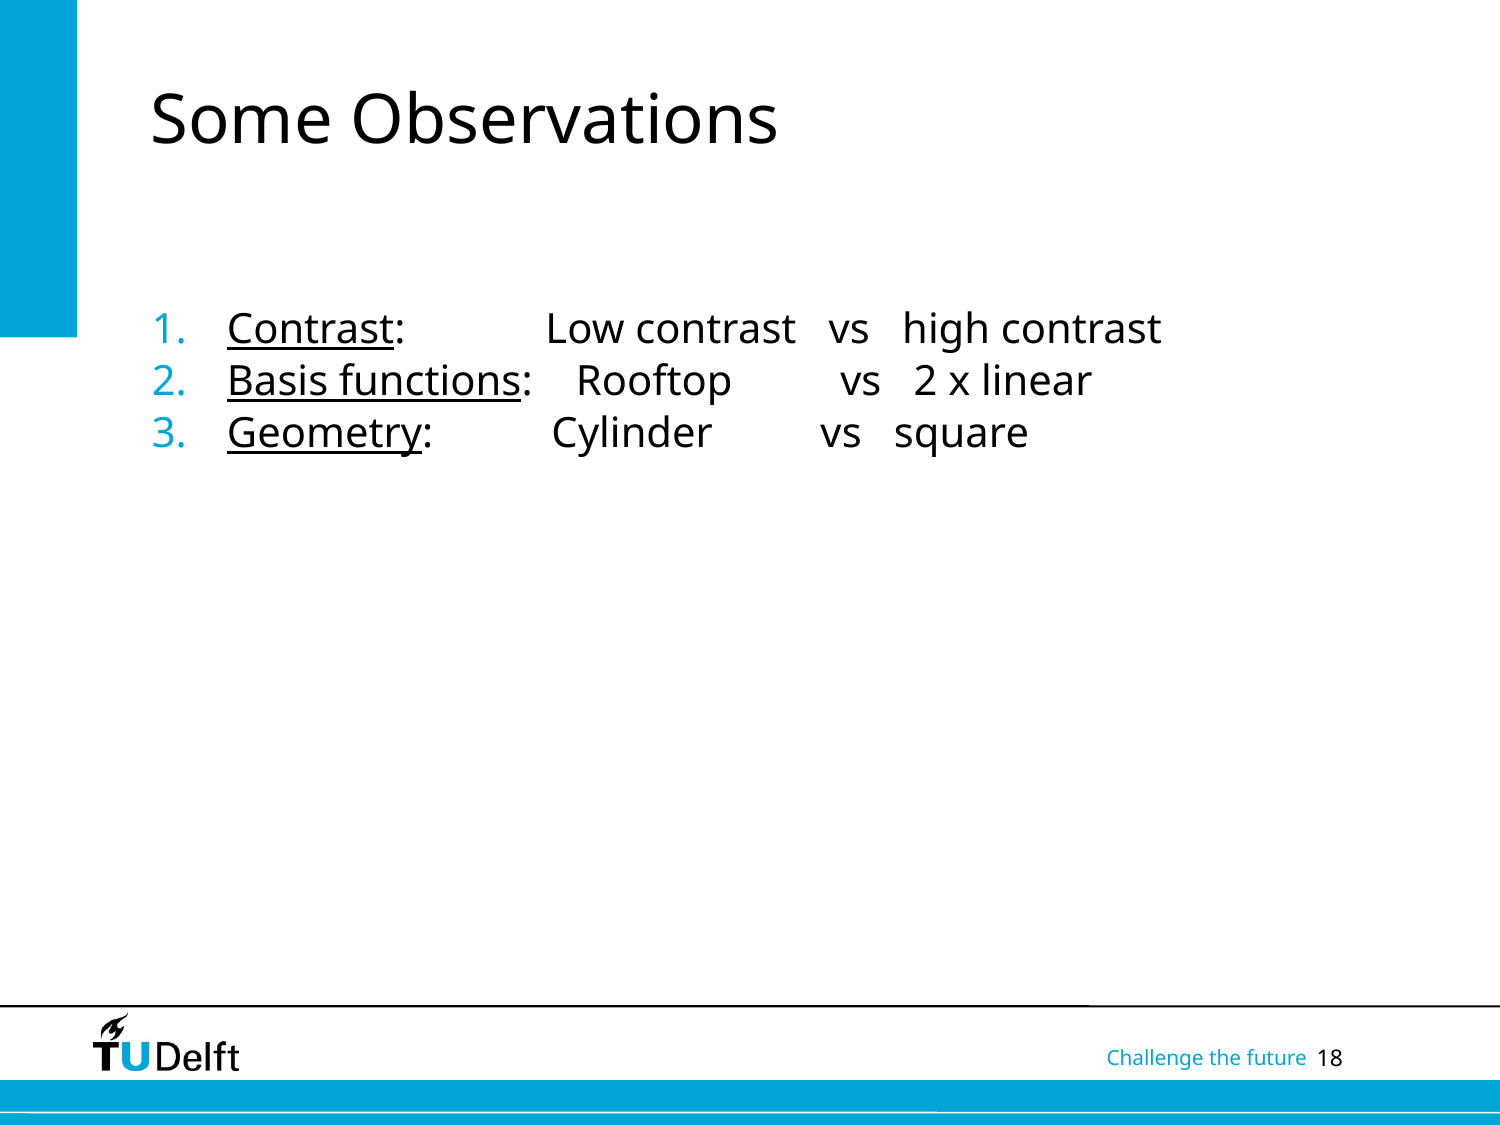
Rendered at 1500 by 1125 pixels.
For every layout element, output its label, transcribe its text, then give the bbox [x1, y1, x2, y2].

list Contrast: Low contrast vs high contrast Basis functions: Rooftop vs 2 x linear Geometry: Cylinder vs square [151, 299, 1323, 876]
title Some Observations [150, 75, 1325, 280]
picture [93, 1013, 239, 1071]
